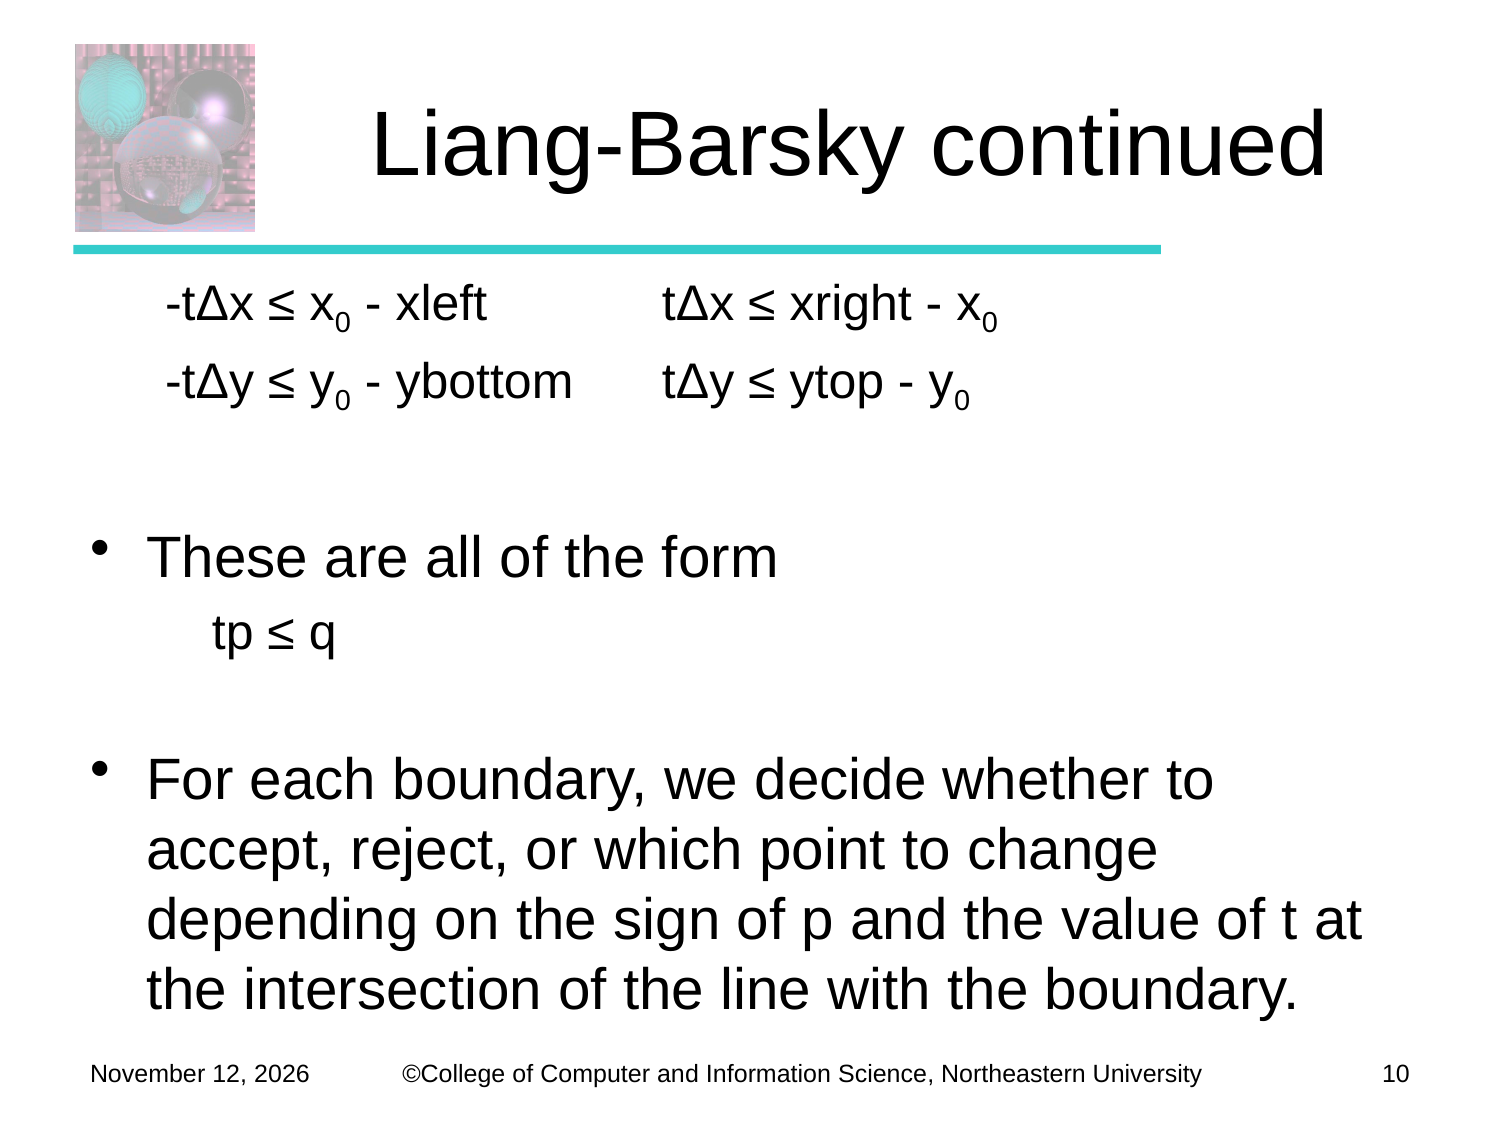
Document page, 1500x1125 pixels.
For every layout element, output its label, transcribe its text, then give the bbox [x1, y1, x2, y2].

slide_number 10 [1299, 1049, 1426, 1103]
list -tΔx ≤ x0 - xleft tΔx ≤ xright - x0 -tΔy ≤ y0 - ybottom tΔy ≤ ytop - y0 These are all of the form tp ≤ q For each boundary, we decide whether to accept, reject, or which point to change depending on the sign of p and the value of t at the intersection of the line with the boundary. [74, 262, 1426, 1006]
title Liang-Barsky continued [274, 44, 1426, 233]
picture [75, 44, 255, 232]
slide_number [74, 1049, 338, 1101]
